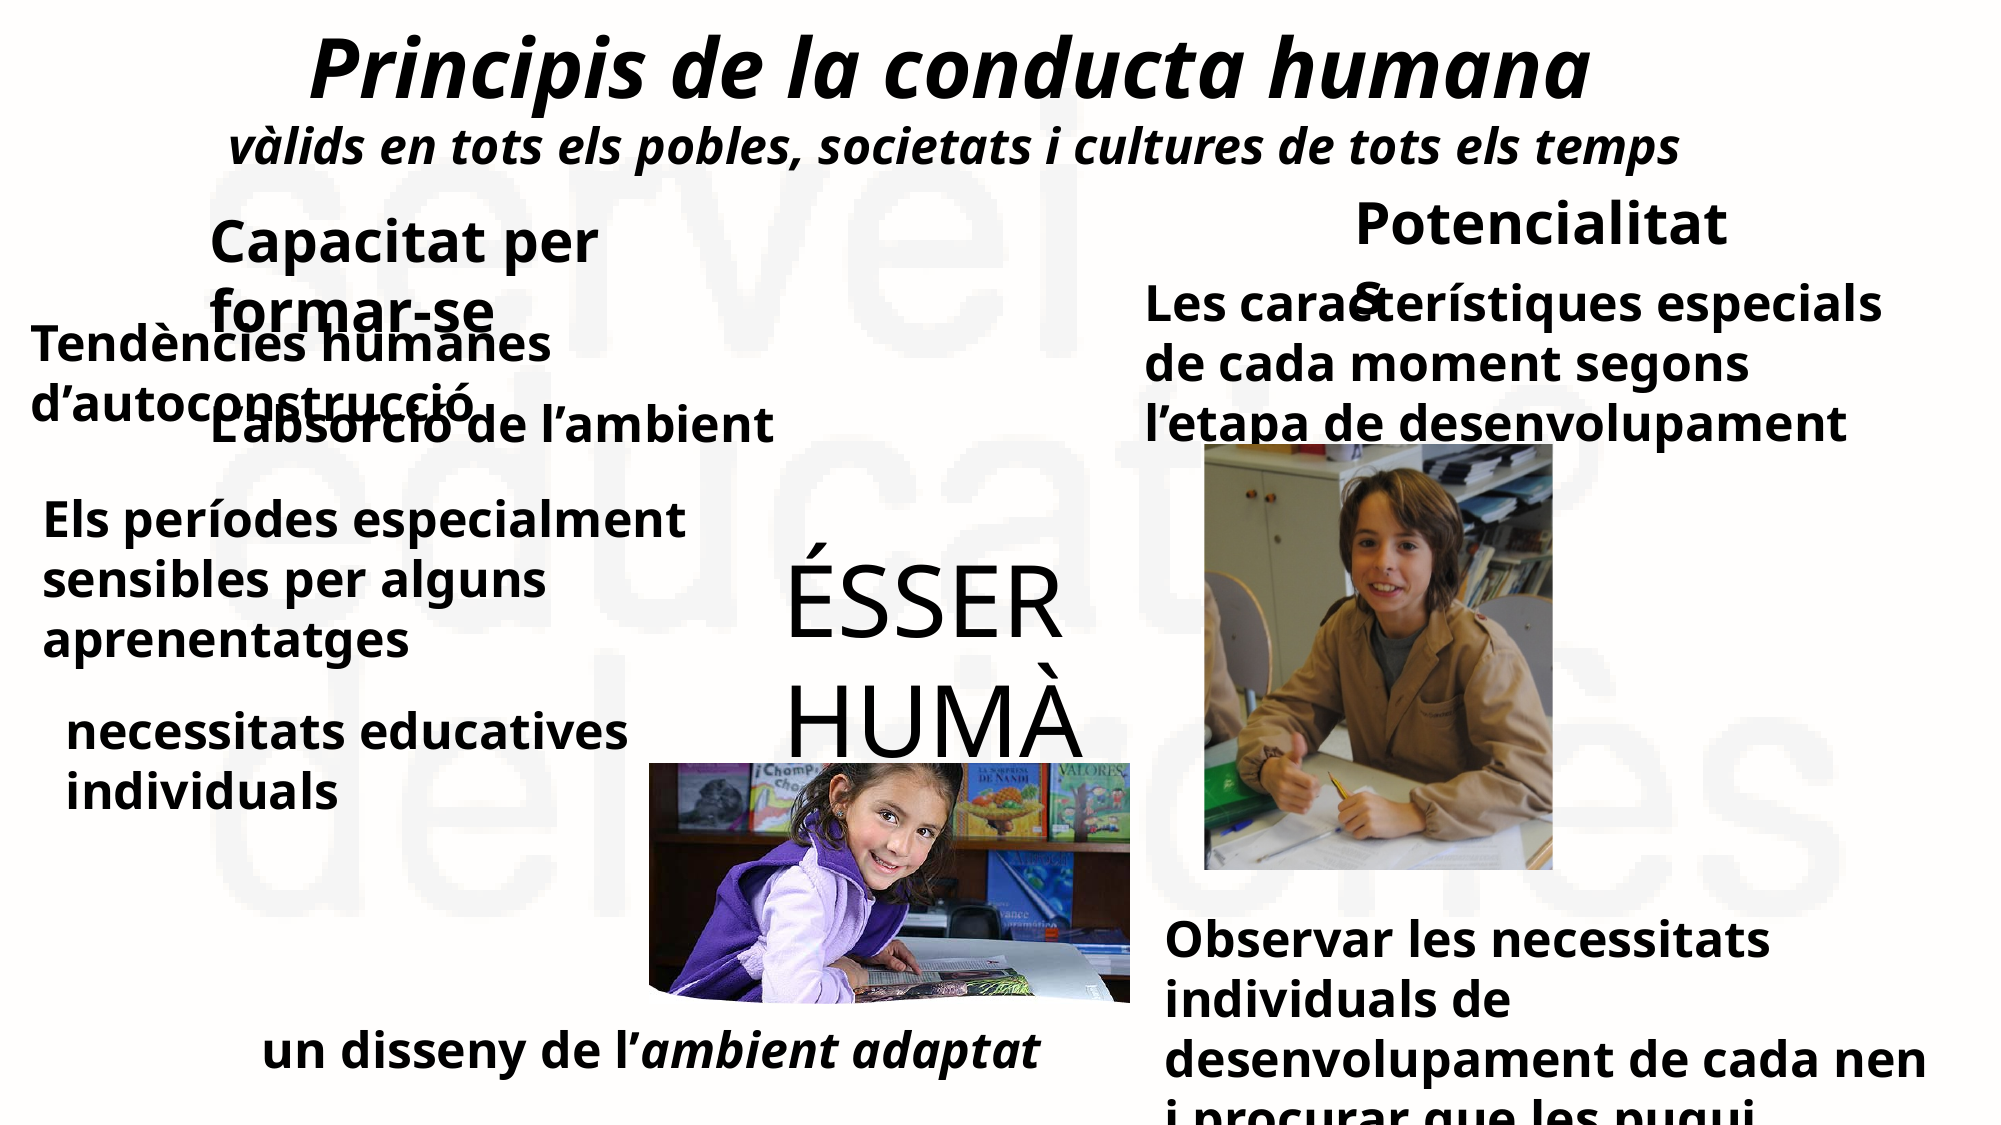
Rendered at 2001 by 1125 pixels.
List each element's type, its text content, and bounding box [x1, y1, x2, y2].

text_box Capacitat per formar-se [194, 196, 851, 304]
picture [1204, 444, 1553, 870]
text_box Tendències humanes d’autoconstrucció [15, 304, 912, 439]
text_box ÉSSER HUMÀ [767, 530, 1204, 785]
text_box un disseny de l’ambient adaptat [247, 1011, 1057, 1087]
text_box Els períodes especialment sensibles per alguns aprenentatges [27, 479, 923, 675]
picture [649, 763, 1130, 1004]
text_box Les característiques especials de cada moment segons l’etapa de desenvolupament [1129, 264, 1904, 460]
text_box Observar les necessitats individuals de desenvolupament de cada nen i procurar que les pugui satisfer. [1150, 900, 1956, 1125]
text_box Principis de la conducta humana vàlids en tots els pobles, societats i cultures de tots els temps [188, 7, 1736, 183]
text_box Potencialitats [1339, 178, 1766, 264]
text_box L’absorció de l’ambient [194, 439, 839, 460]
text_box necessitats educatives individuals [51, 692, 779, 828]
